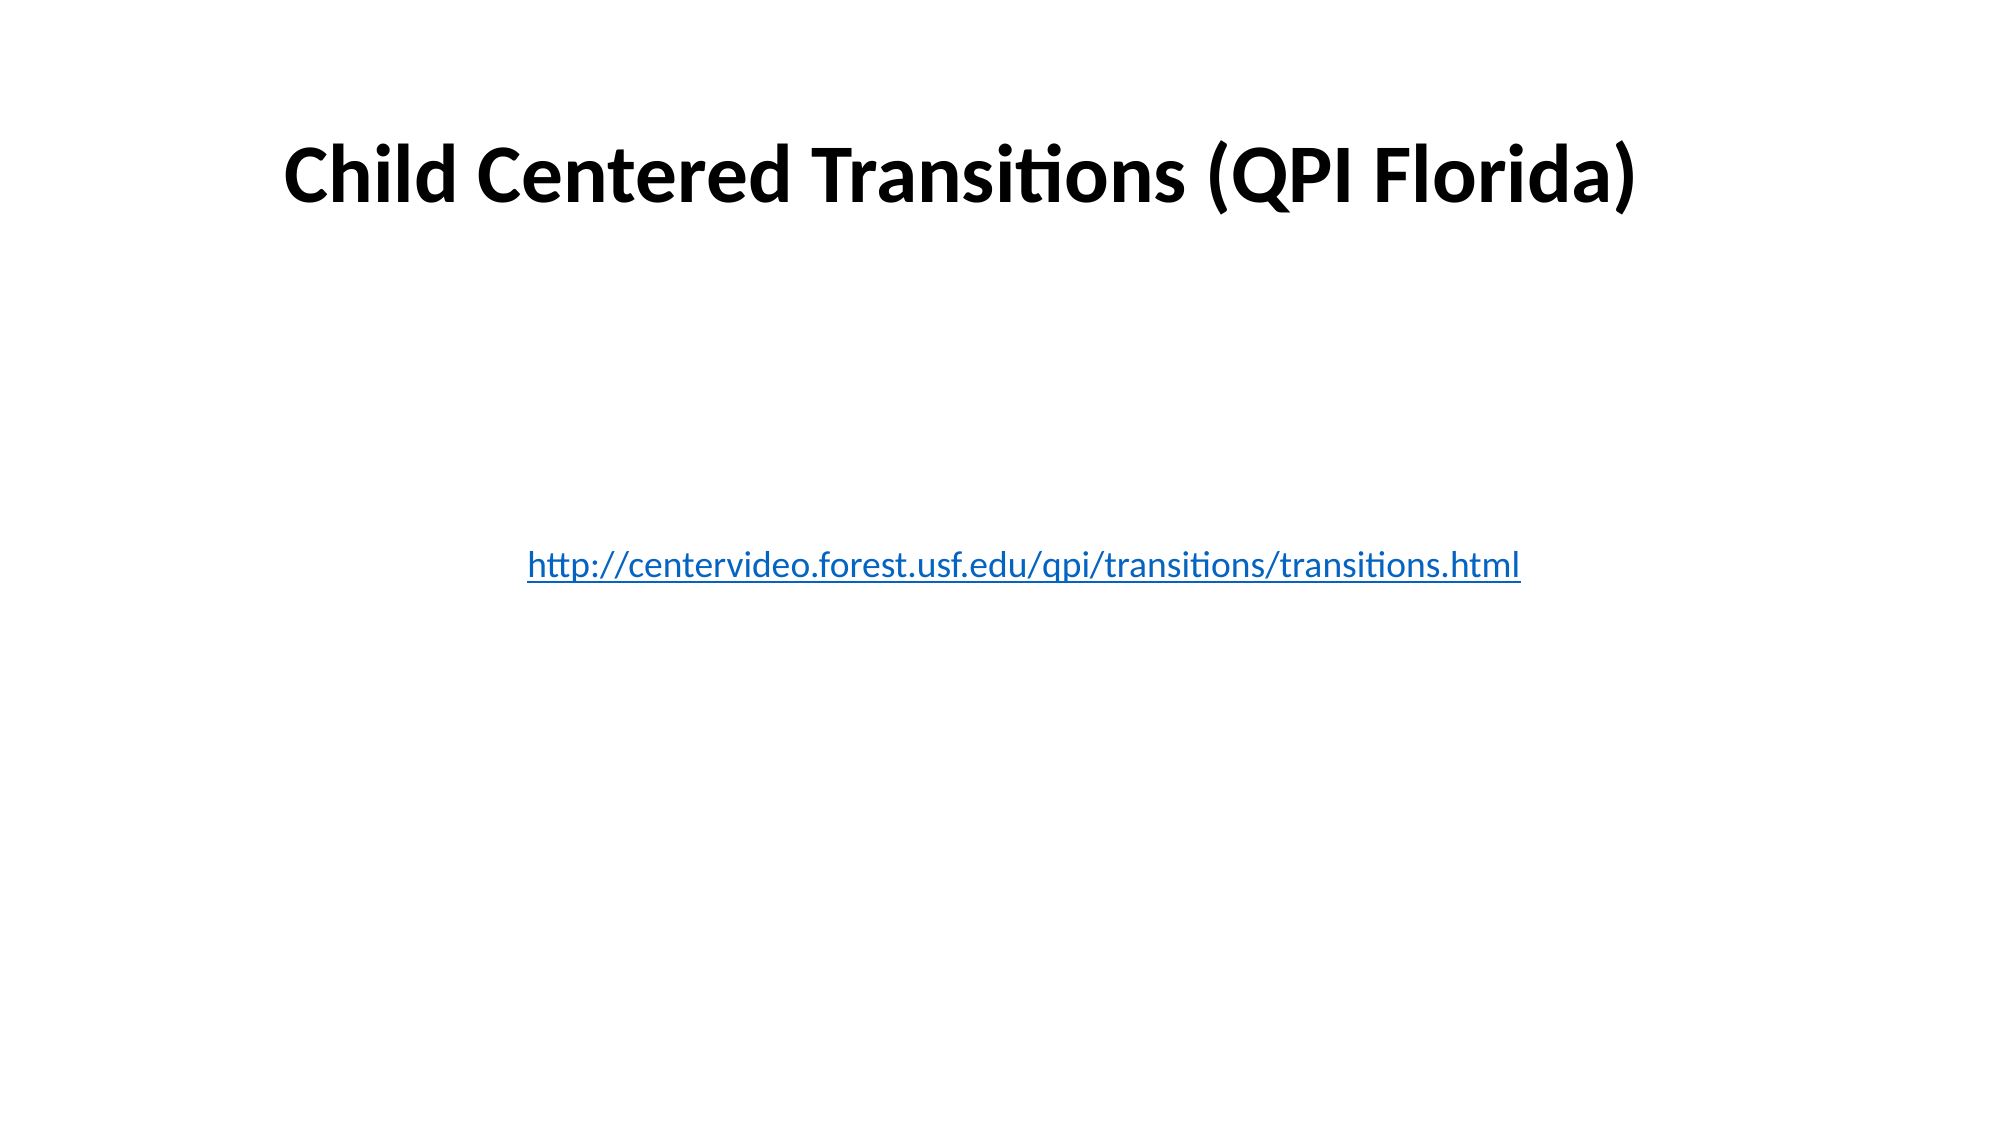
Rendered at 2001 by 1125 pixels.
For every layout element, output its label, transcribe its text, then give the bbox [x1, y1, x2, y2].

text_box http://centervideo.forest.usf.edu/qpi/transitions/transitions.html [512, 532, 1670, 593]
text_box Child Centered Transitions (QPI Florida) [269, 111, 1753, 227]
